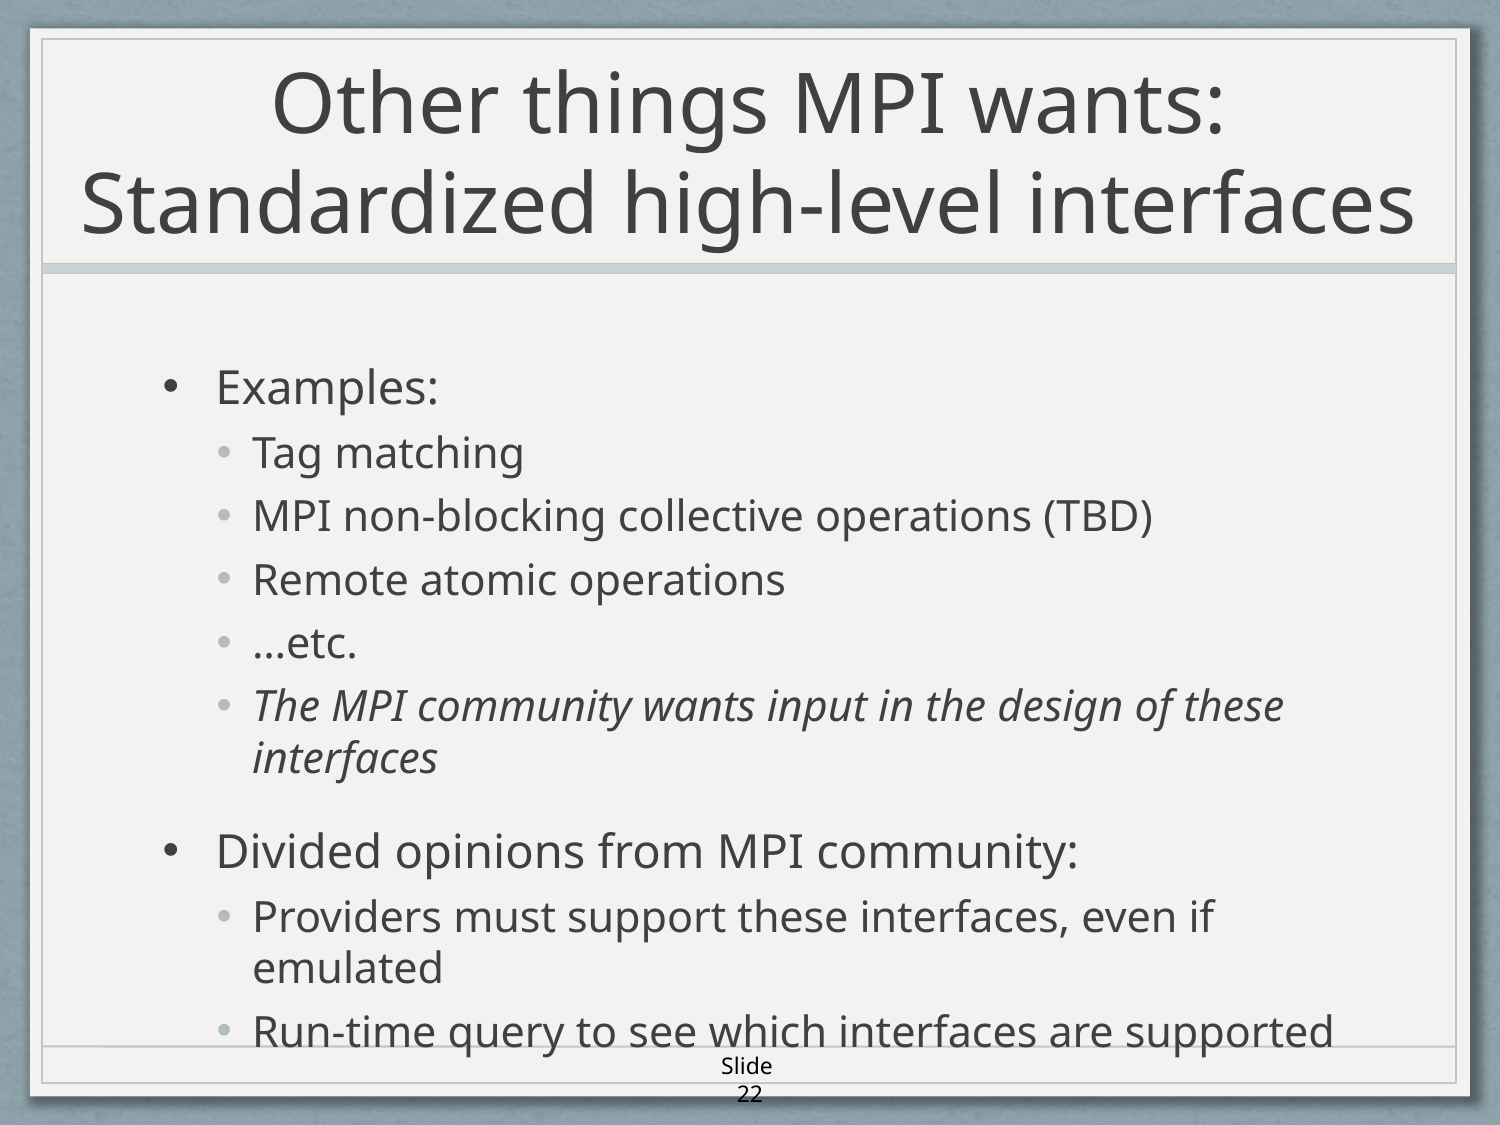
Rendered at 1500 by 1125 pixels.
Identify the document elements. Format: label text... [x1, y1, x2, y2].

title Other things MPI wants: Standardized high-level interfaces [41, 40, 1457, 260]
list Examples: Tag matching MPI non-blocking collective operations (TBD) Remote atomic operations …etc. The MPI community wants input in the design of these interfaces Divided opinions from MPI community: Providers must support these interfaces, even if emulated Run-time query to see which interfaces are supported [147, 350, 1425, 1075]
